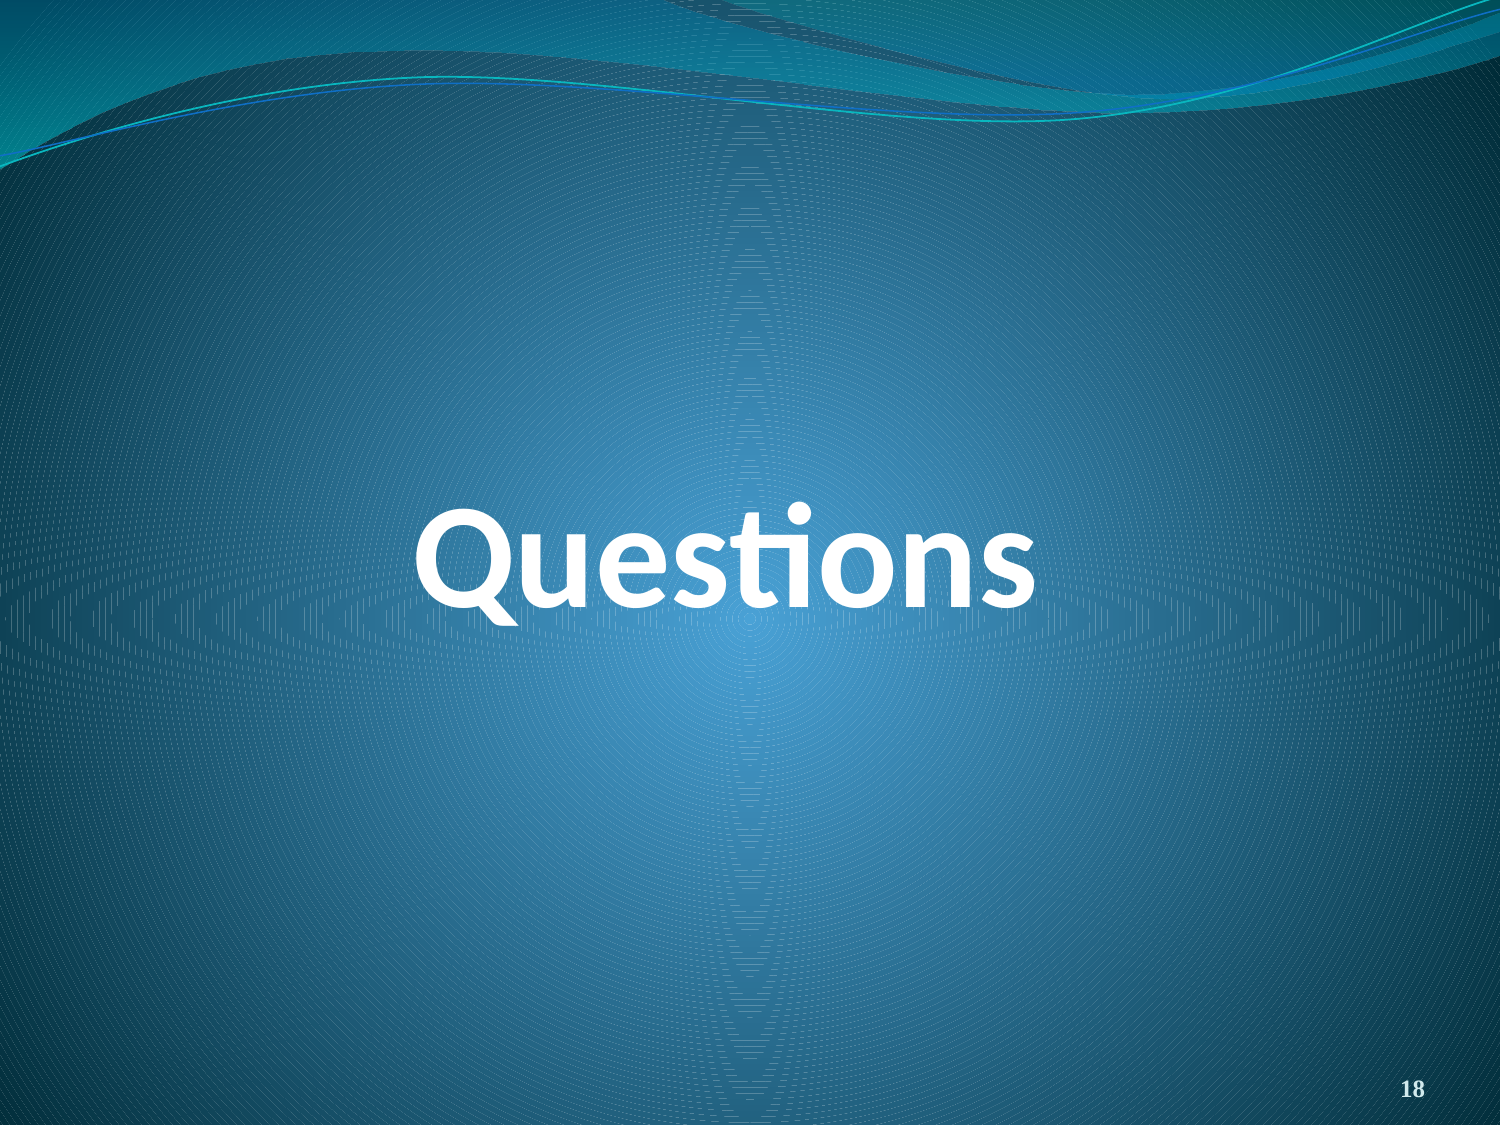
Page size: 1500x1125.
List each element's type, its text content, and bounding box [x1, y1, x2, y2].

slide_number 18 [1299, 1042, 1425, 1103]
title Questions [87, 324, 1363, 638]
